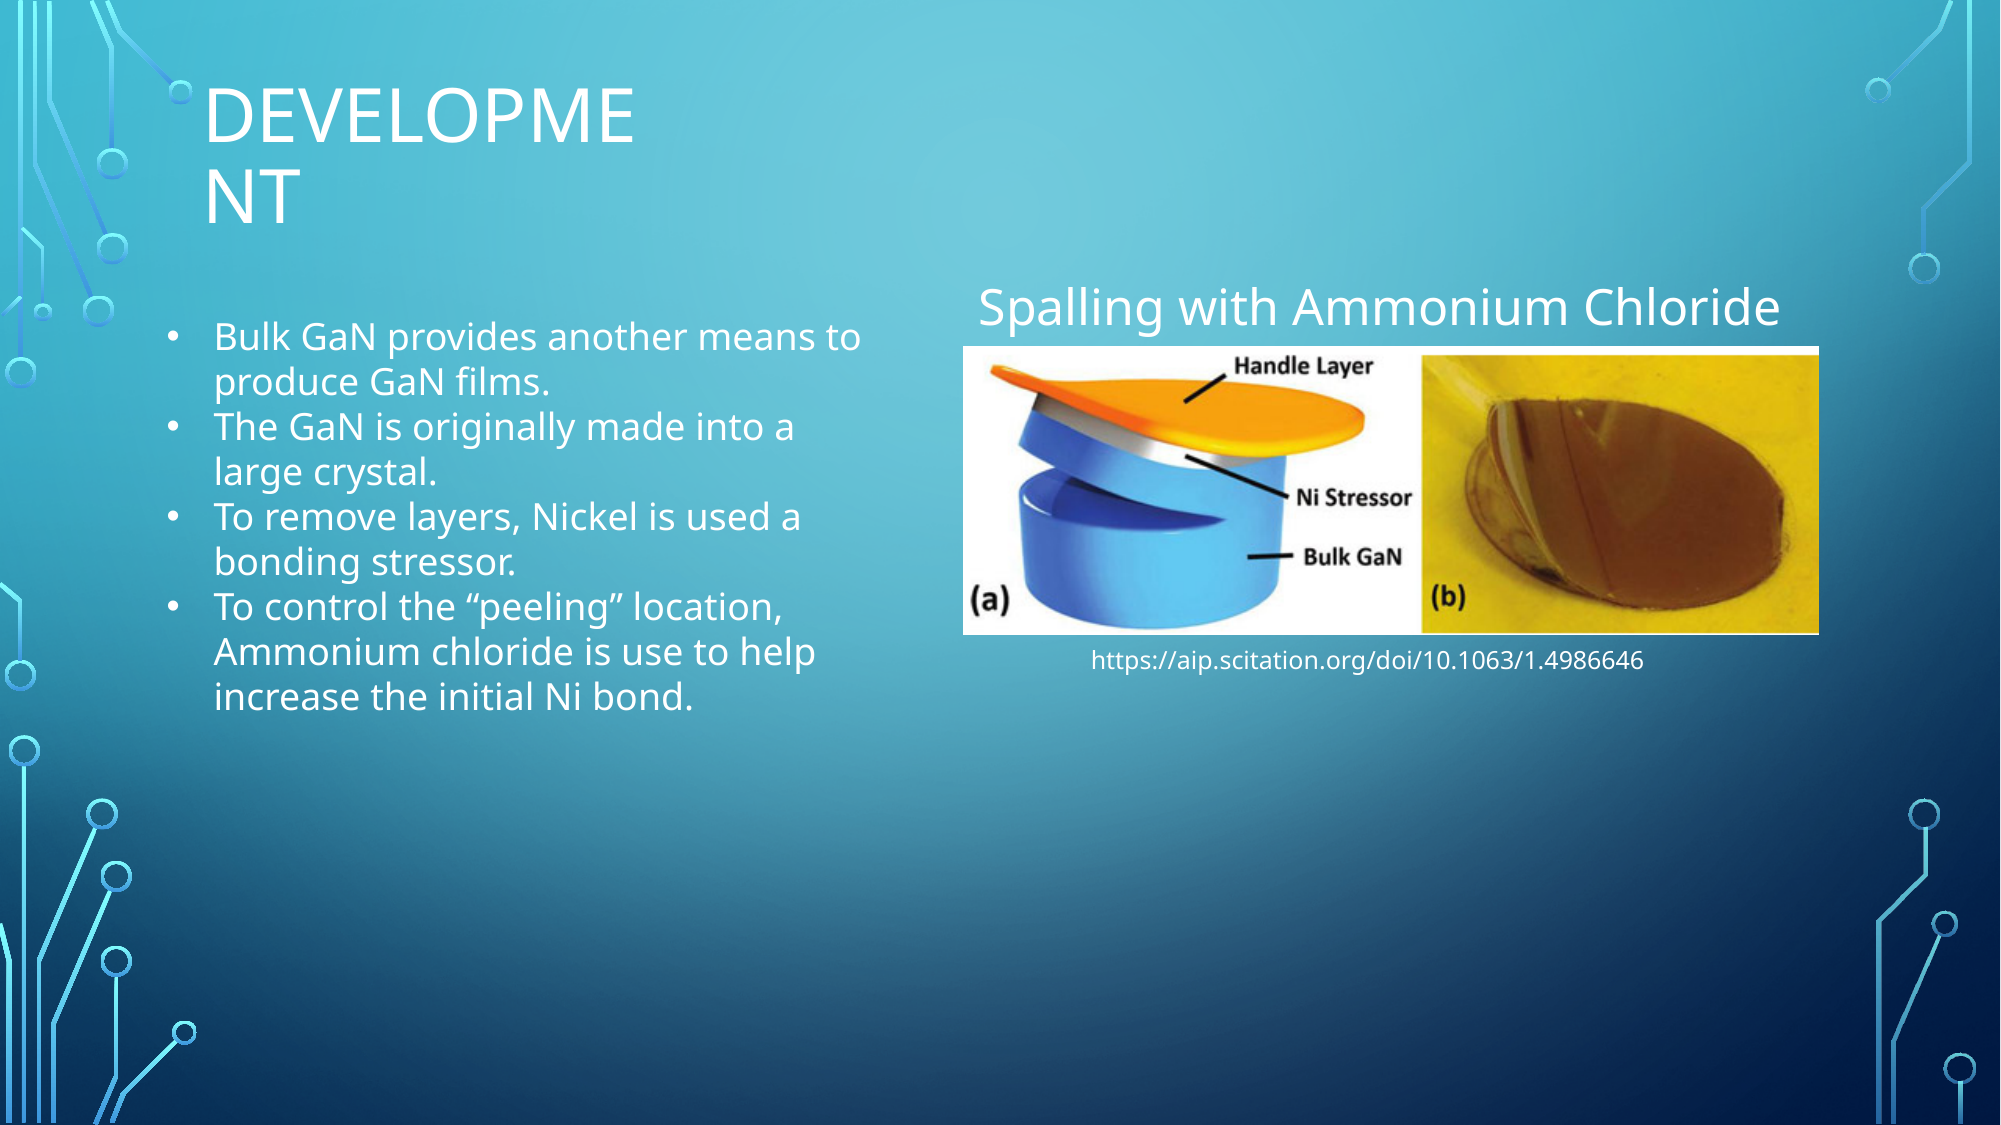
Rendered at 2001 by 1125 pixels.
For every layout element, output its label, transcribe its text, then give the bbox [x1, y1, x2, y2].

title Development [187, 99, 696, 218]
text_box Bulk GaN provides another means to produce GaN films. The GaN is originally made into a large crystal. To remove layers, Nickel is used a bonding stressor. To control the “peeling” location, Ammonium chloride is use to help increase the initial Ni bond. [151, 305, 892, 726]
picture [963, 346, 1819, 635]
text_box Spalling with Ammonium Chloride (NH3Cl) [963, 267, 1848, 403]
text_box https://aip.scitation.org/doi/10.1063/1.4986646 [1076, 637, 2000, 682]
